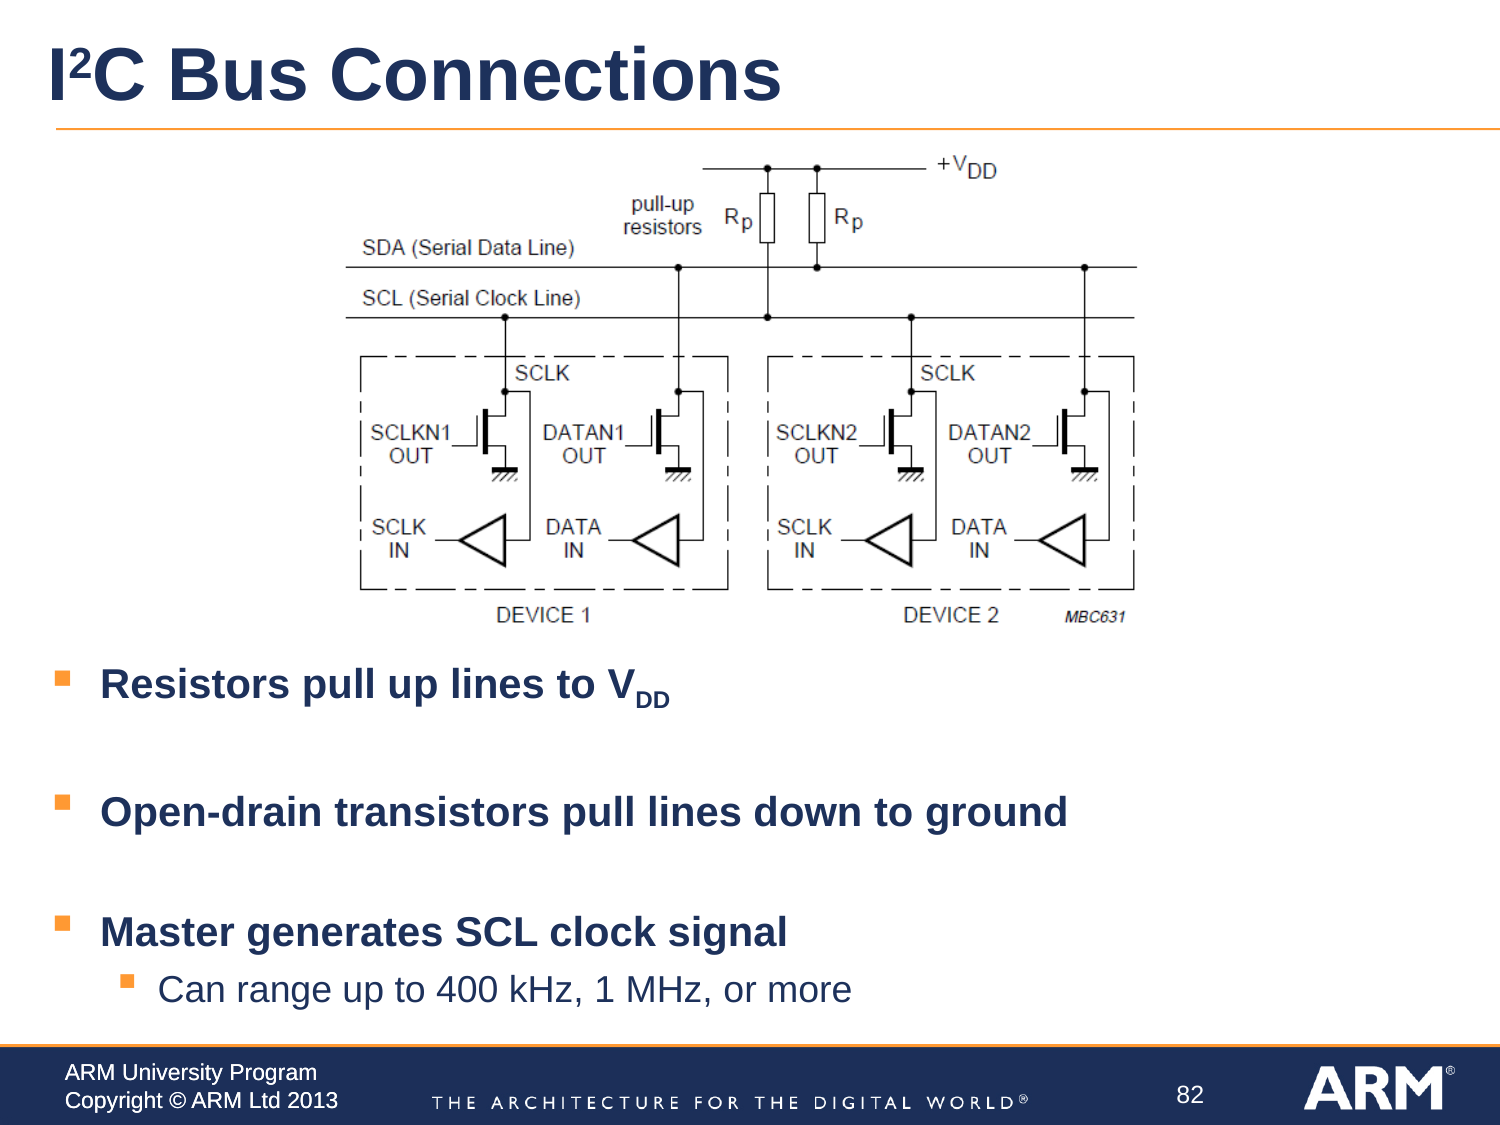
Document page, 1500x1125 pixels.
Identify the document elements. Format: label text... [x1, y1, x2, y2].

picture [0, 1048, 1500, 1125]
picture [302, 149, 1163, 643]
list Resistors pull up lines to VDD Open-drain transistors pull lines down to ground Master generates SCL clock signal Can range up to 400 kHz, 1 MHz, or more [37, 649, 1466, 1101]
picture [302, 1101, 309, 1107]
picture [84, 1101, 91, 1107]
title I2C Bus Connections [34, 1, 1500, 141]
